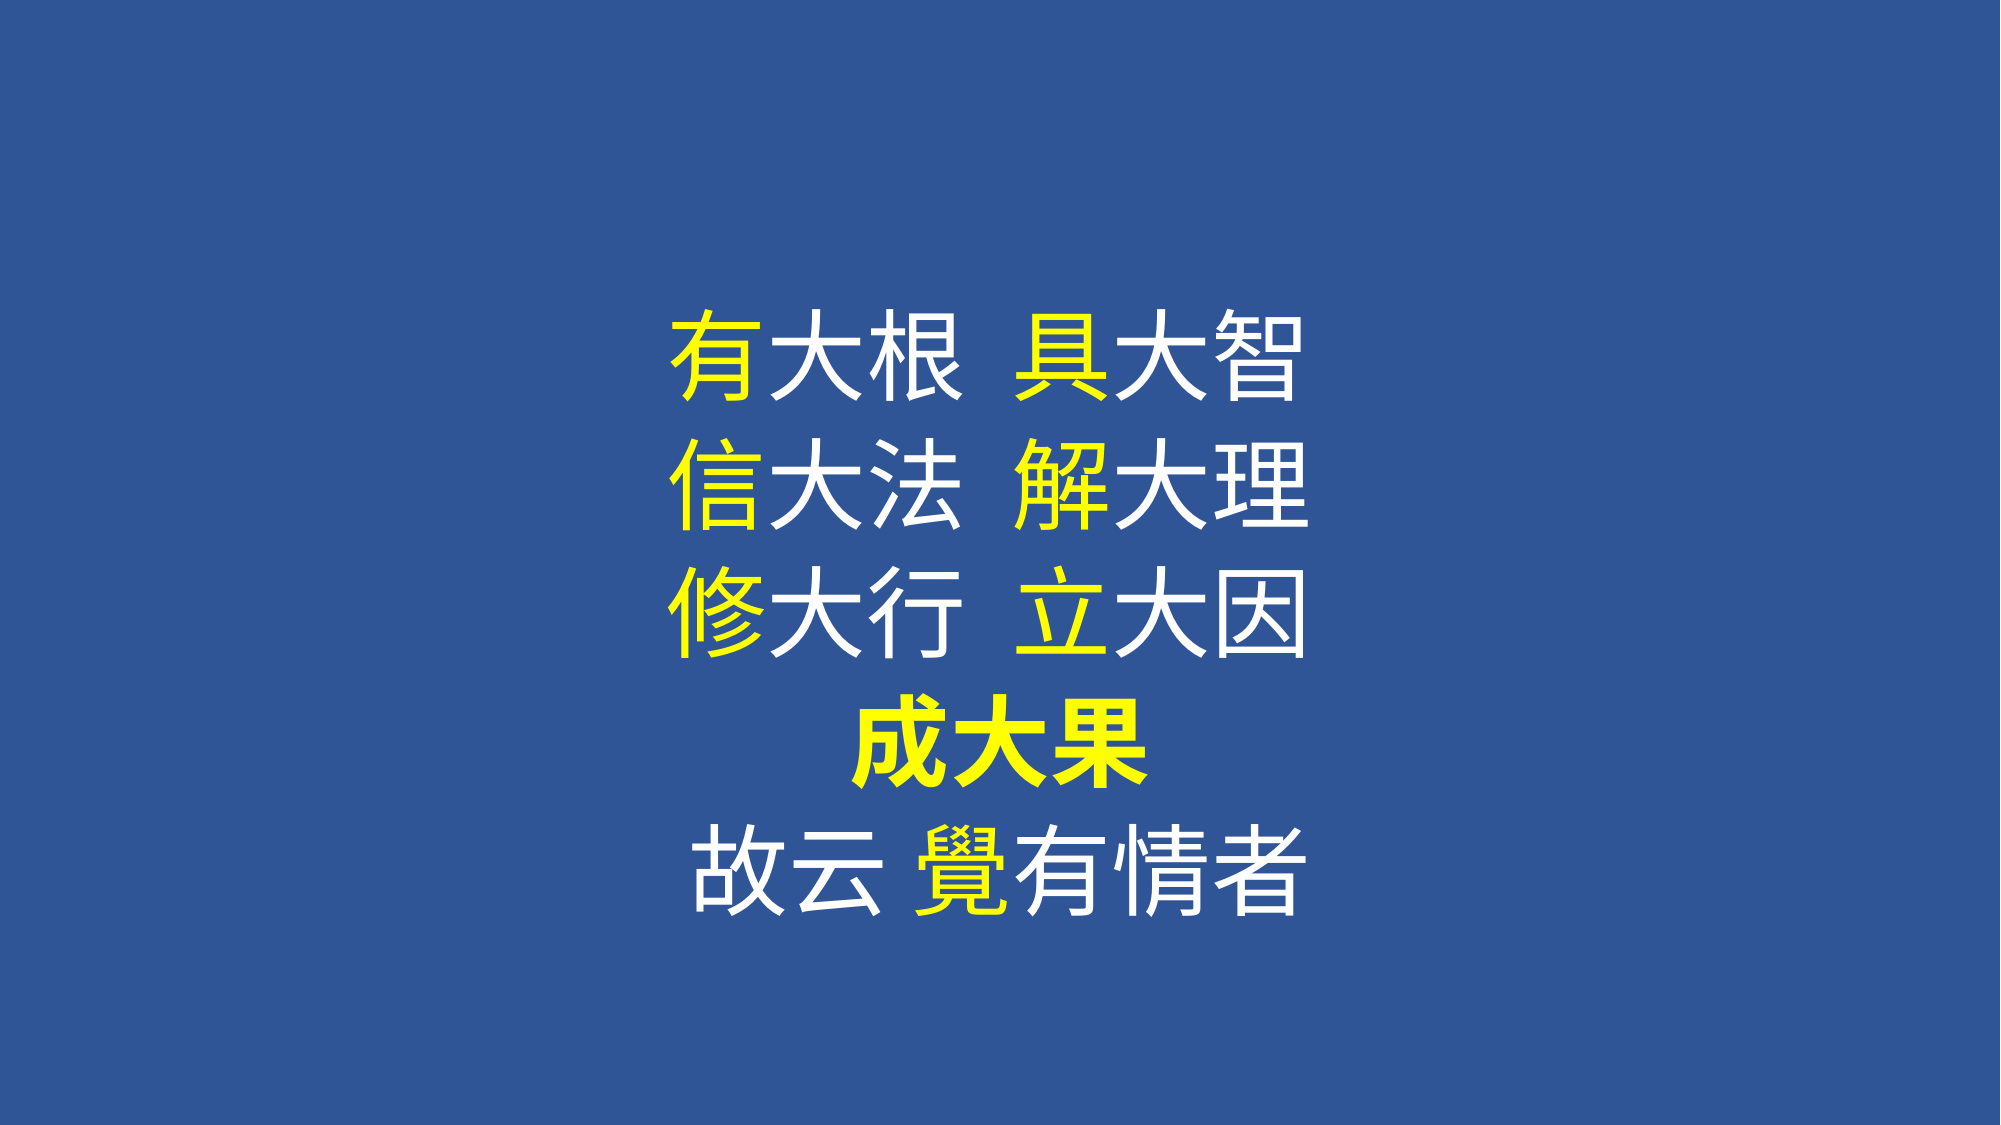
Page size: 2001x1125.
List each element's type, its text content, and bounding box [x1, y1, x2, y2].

list 有大根 具大智 信大法 解大理 修大行 立大因 成大果 故云 覺有情者 [137, 299, 1863, 1014]
